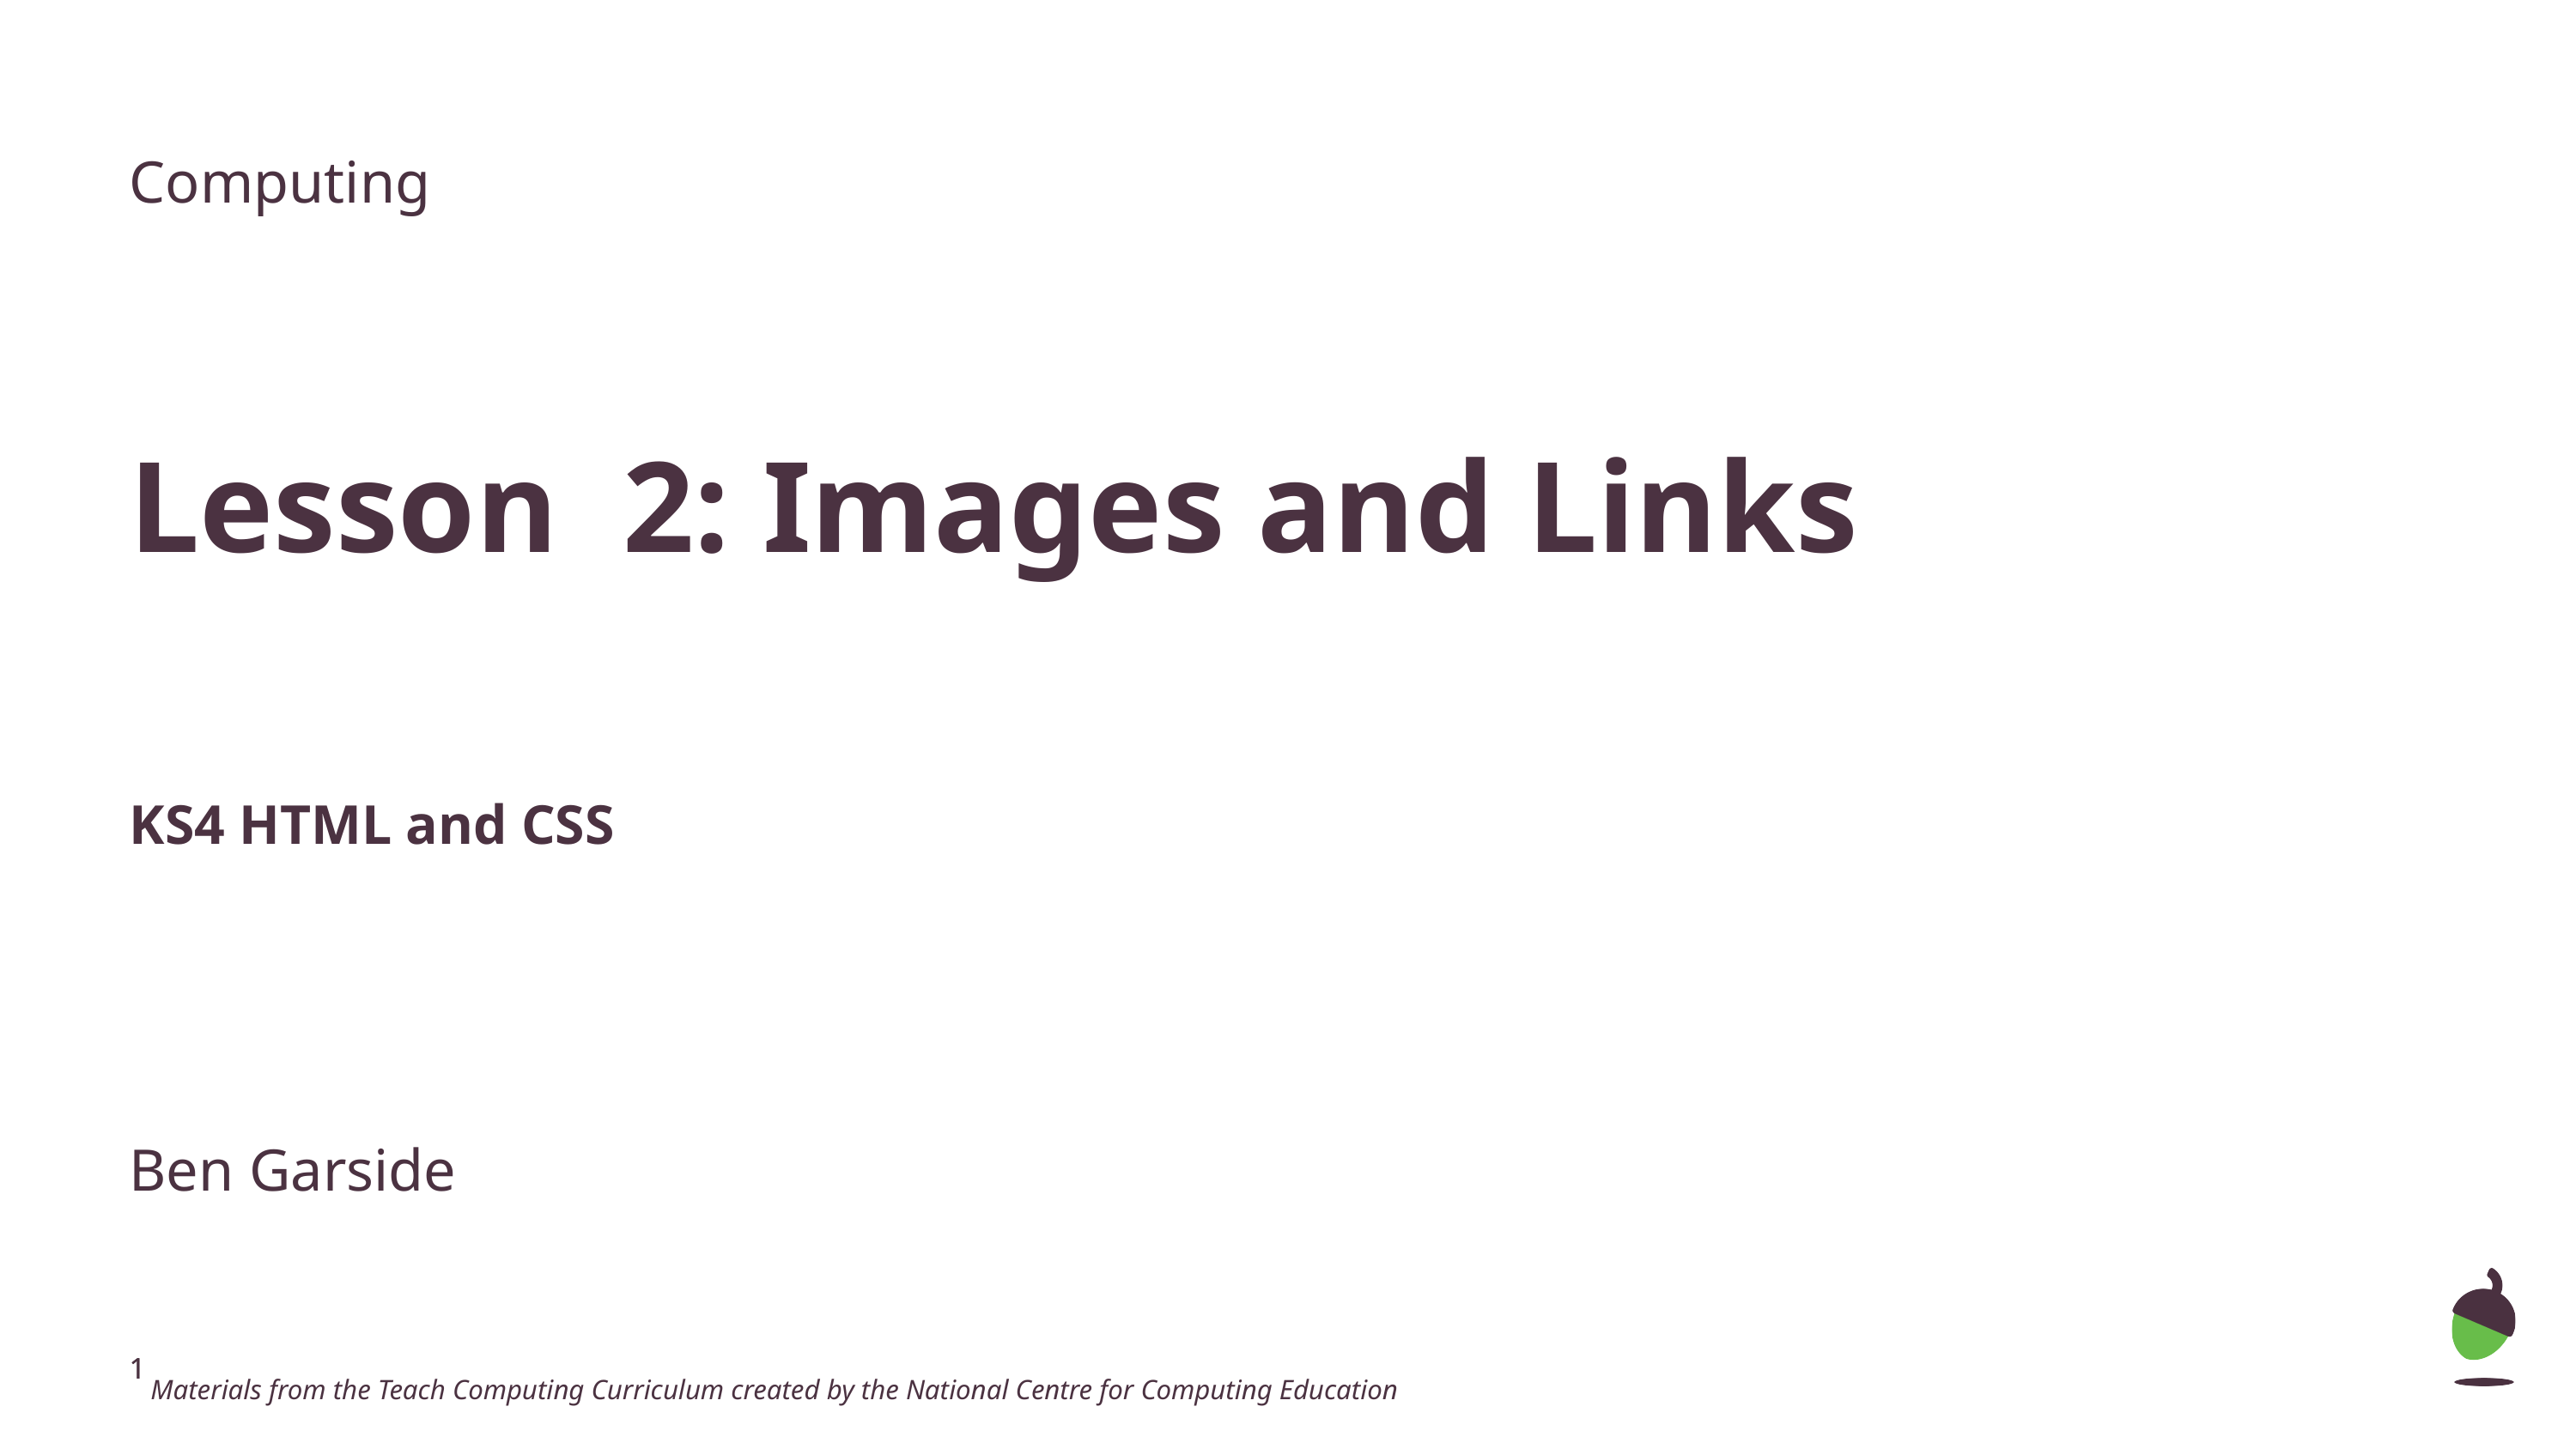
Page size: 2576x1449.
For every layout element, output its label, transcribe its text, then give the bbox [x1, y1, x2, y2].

slide_number ‹#› [129, 1349, 332, 1401]
picture [2451, 1268, 2516, 1386]
subtitle Computing [129, 124, 2447, 349]
subtitle Ben Garside Materials from the Teach Computing Curriculum created by the National Centre for Computing Education [129, 1113, 1687, 1288]
title Lesson 2: Images and Links KS4 HTML and CSS [129, 404, 2447, 930]
